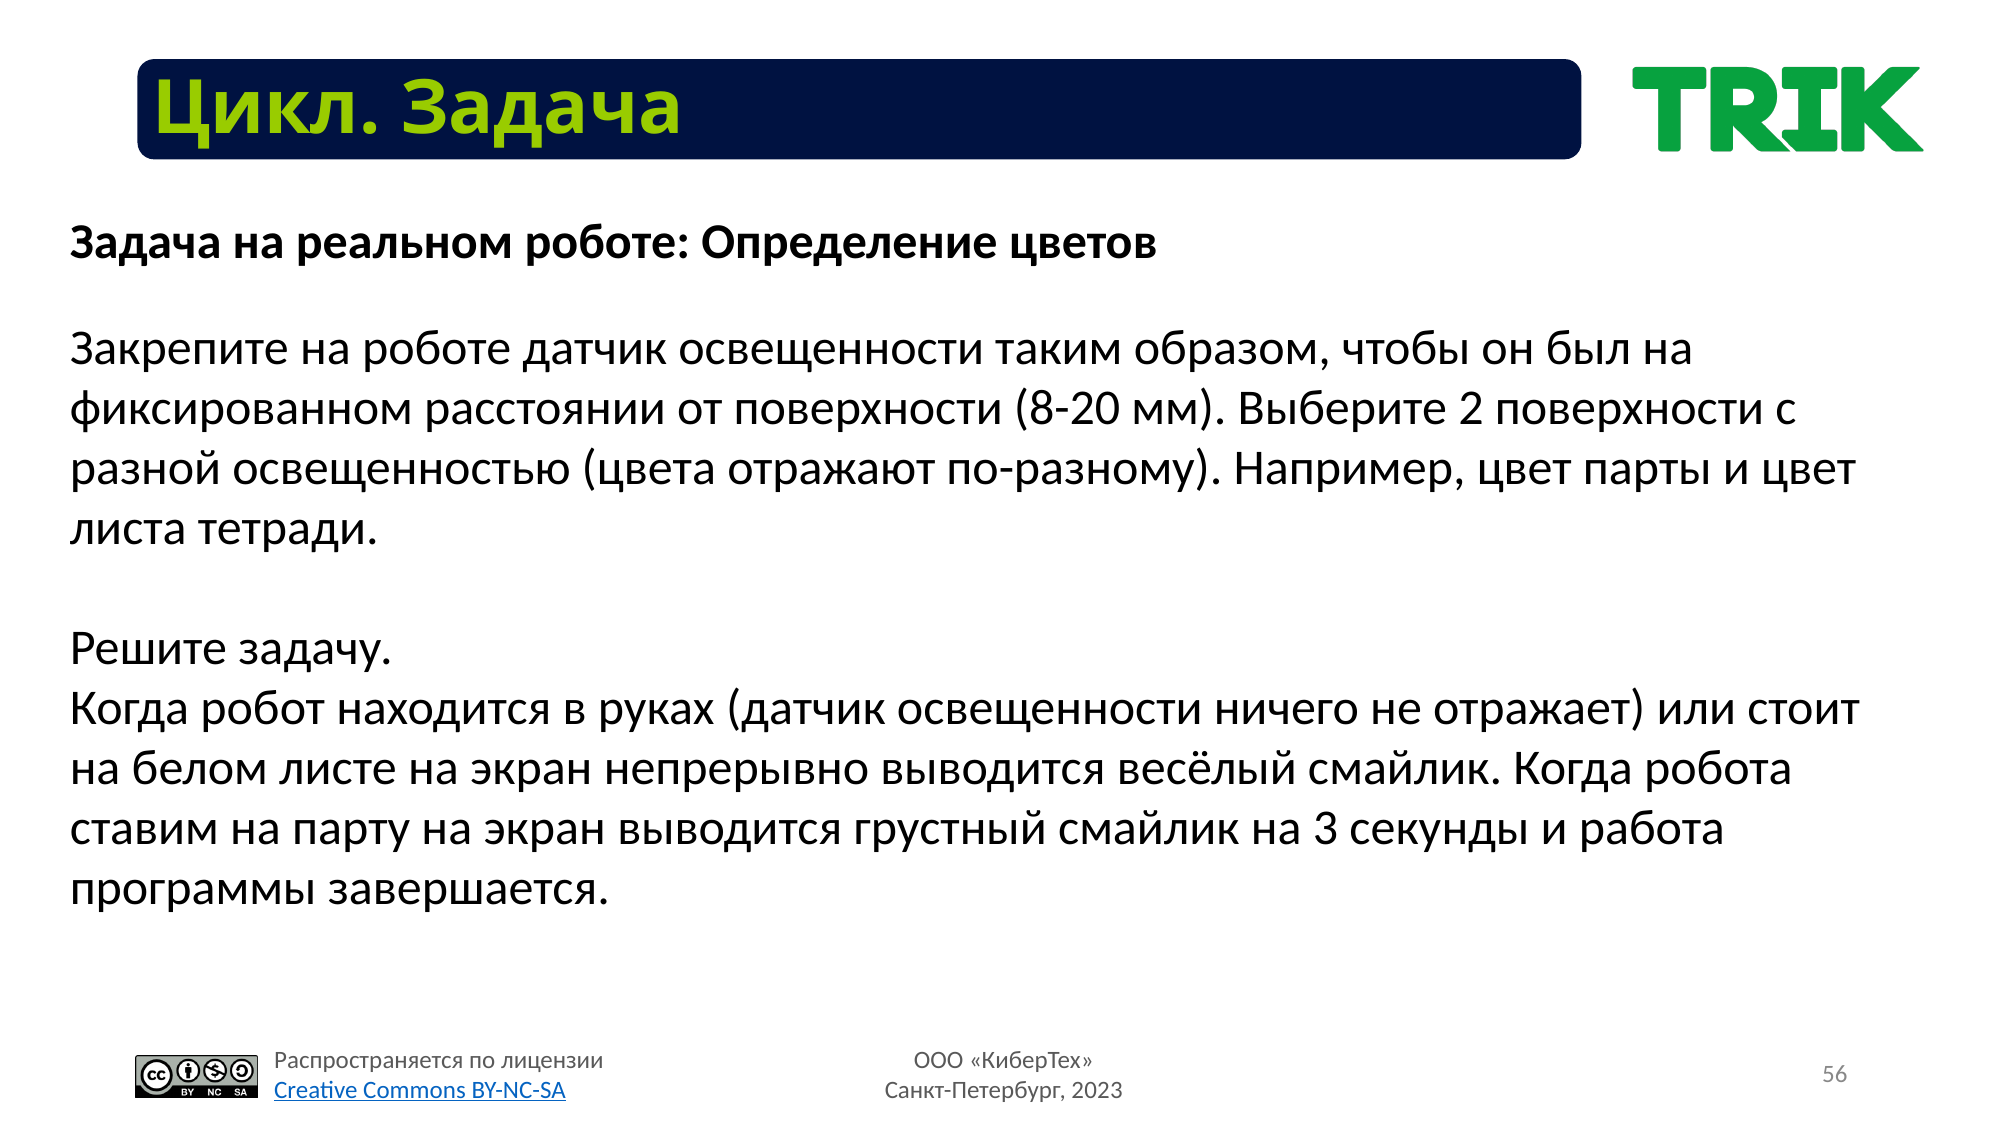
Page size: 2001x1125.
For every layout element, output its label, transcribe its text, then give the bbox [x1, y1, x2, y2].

text_box Задача на реальном роботе: Определение цветов [55, 201, 1780, 276]
text_box Закрепите на роботе датчик освещенности таким образом, чтобы он был на фиксированном расстоянии от поверхности (8-20 мм). Выберите 2 поверхности с разной освещенностью (цвета отражают по-разному). Например, цвет парты и цвет листа тетради. Решите задачу. Когда робот находится в руках (датчик освещенности ничего не отражает) или стоит на белом листе на экран непрерывно выводится весёлый смайлик. Когда робота ставим на парту на экран выводится грустный смайлик на 3 секунды и работа программы завершается. [54, 306, 1922, 922]
text_box 56 [1412, 1042, 1863, 1103]
picture [135, 1055, 258, 1098]
text_box Цикл. Задача [137, 61, 1582, 163]
picture [1631, 64, 1924, 154]
